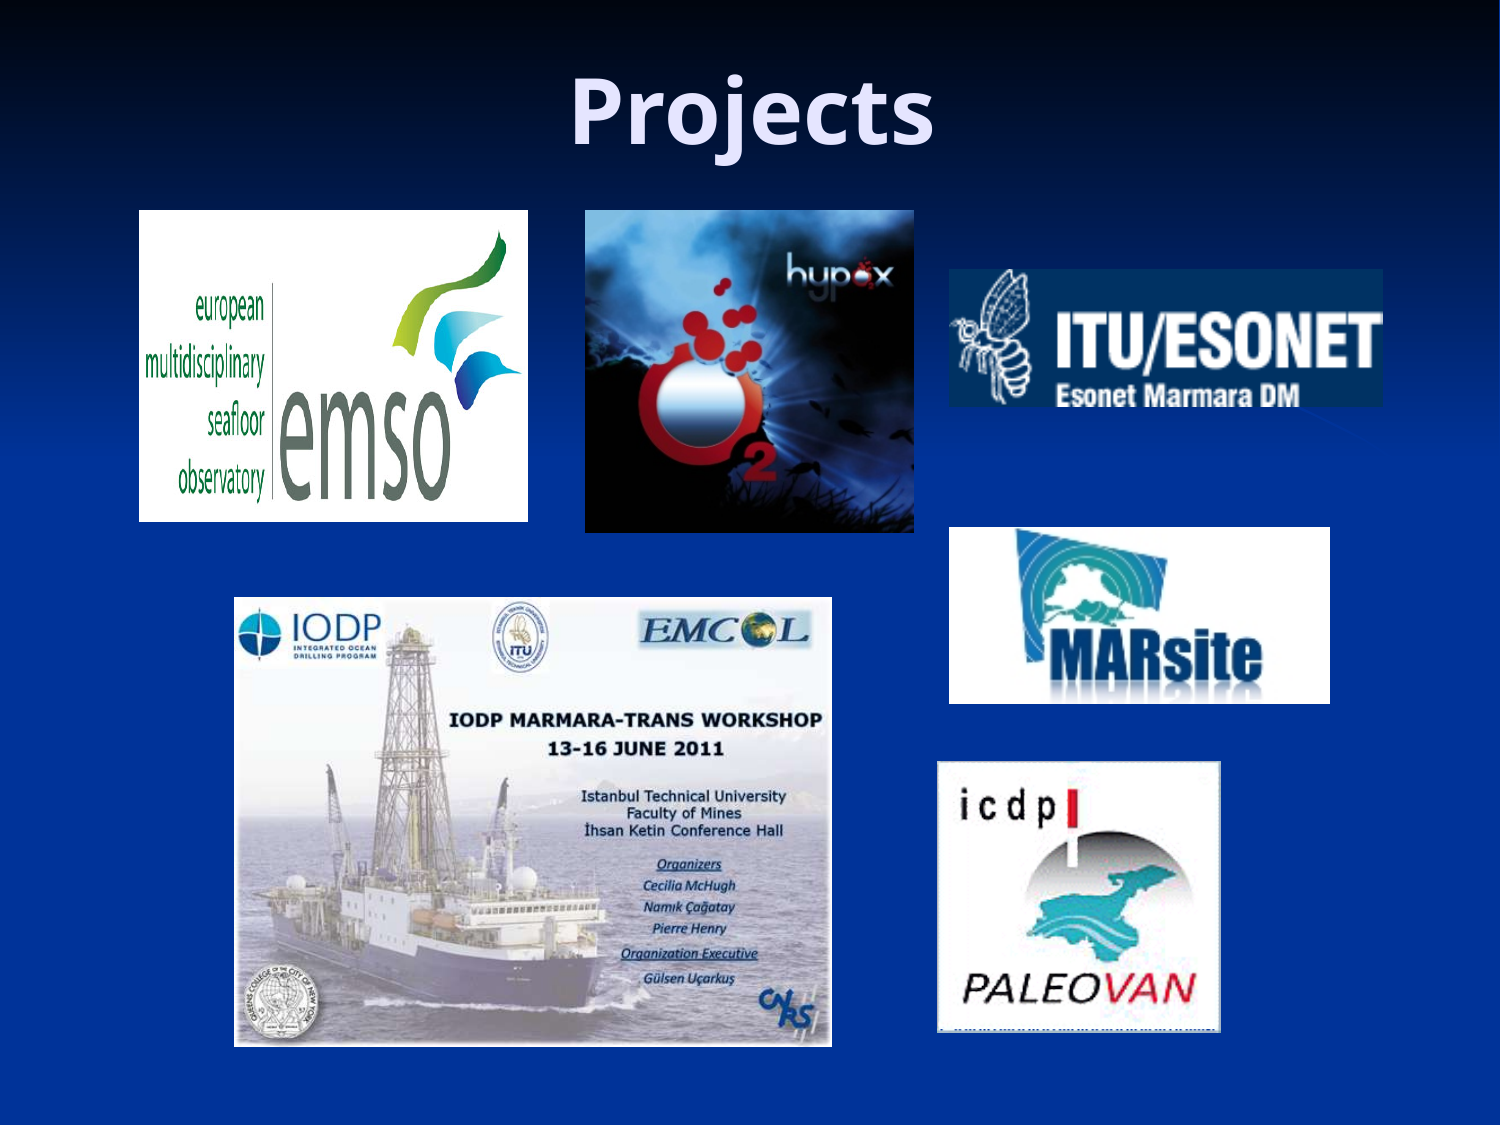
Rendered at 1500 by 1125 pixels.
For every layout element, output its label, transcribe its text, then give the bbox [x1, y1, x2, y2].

picture [937, 761, 1222, 1034]
picture [948, 269, 1383, 407]
picture [948, 527, 1331, 704]
picture [585, 210, 915, 534]
picture [138, 210, 528, 522]
title Projects [76, 30, 1428, 186]
picture [234, 597, 833, 1047]
